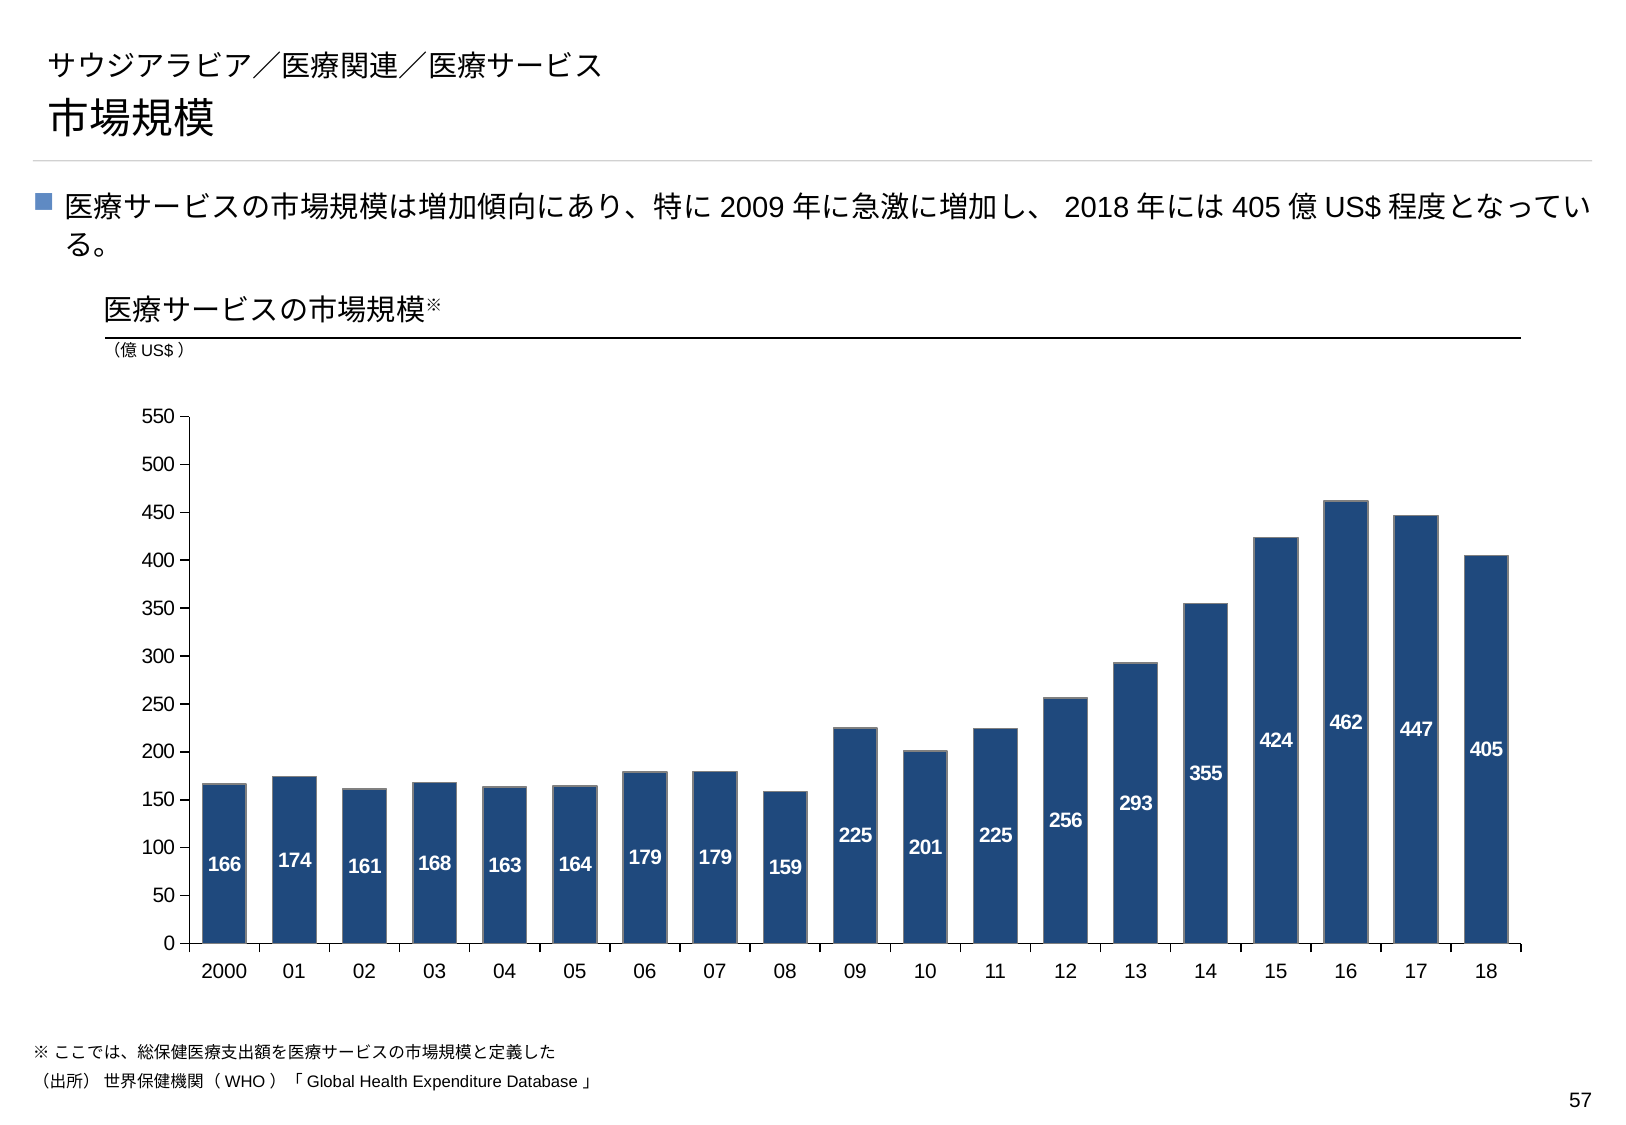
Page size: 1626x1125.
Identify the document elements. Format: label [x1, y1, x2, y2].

text_box [1263, 961, 1289, 983]
text_box [351, 961, 377, 983]
text_box [1053, 961, 1079, 983]
text_box [982, 961, 1008, 983]
text_box [32, 184, 1593, 262]
text_box [1333, 961, 1359, 983]
text_box [842, 961, 868, 983]
text_box [1123, 961, 1149, 983]
text_box [492, 961, 518, 983]
title [32, 30, 1593, 90]
text_box [702, 961, 728, 983]
list [32, 90, 1593, 149]
text_box [281, 961, 307, 983]
text_box [1193, 961, 1219, 983]
text_box [32, 1070, 955, 1094]
text_box [200, 961, 249, 983]
text_box [562, 961, 588, 983]
chart [118, 400, 1536, 961]
text_box [1473, 961, 1499, 983]
text_box [912, 961, 938, 983]
text_box [1403, 961, 1429, 983]
text_box [632, 961, 658, 983]
text_box [32, 1041, 1285, 1062]
text_box [103, 290, 1522, 362]
text_box [422, 961, 448, 983]
text_box [772, 961, 798, 983]
